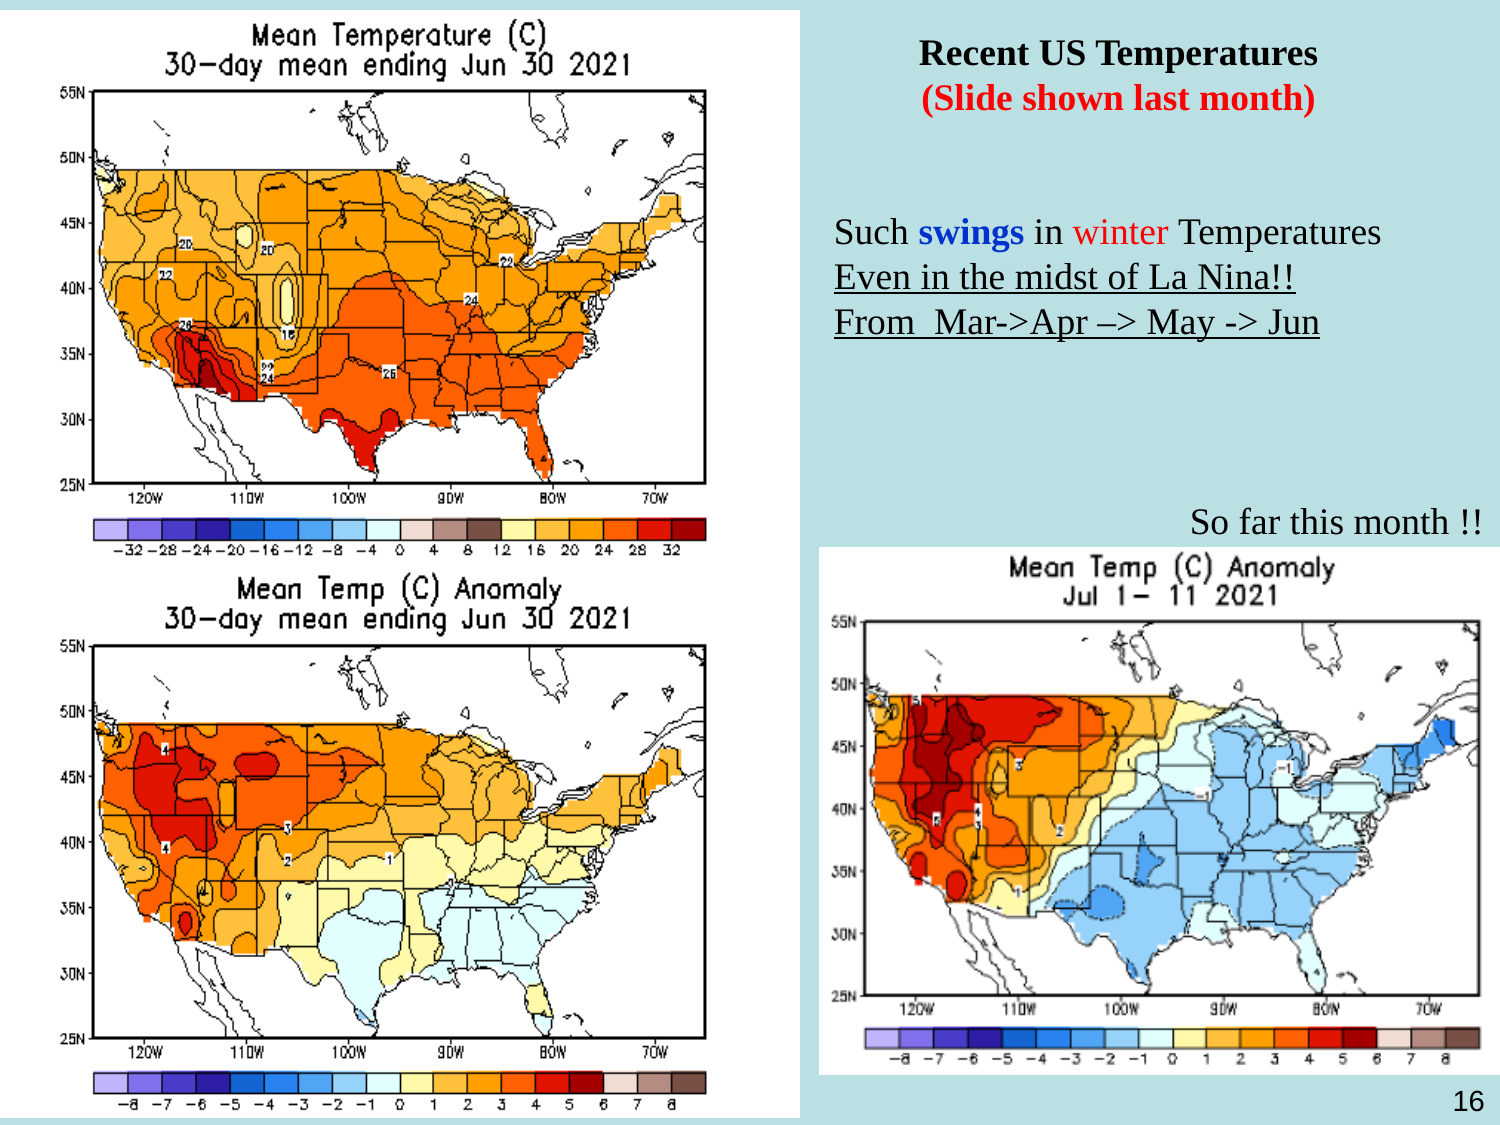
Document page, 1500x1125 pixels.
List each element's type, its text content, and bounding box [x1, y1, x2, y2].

text_box Recent US Temperatures (Slide shown last month) [862, 20, 1375, 126]
picture [0, 9, 801, 1119]
slide_number 16 [1437, 1082, 1500, 1121]
text_box Such swings in winter Temperatures Even in the midst of La Nina!! From Mar->Apr –> May -> Jun [819, 199, 1457, 350]
text_box So far this month !! [1175, 489, 1500, 547]
picture [818, 547, 1500, 1076]
